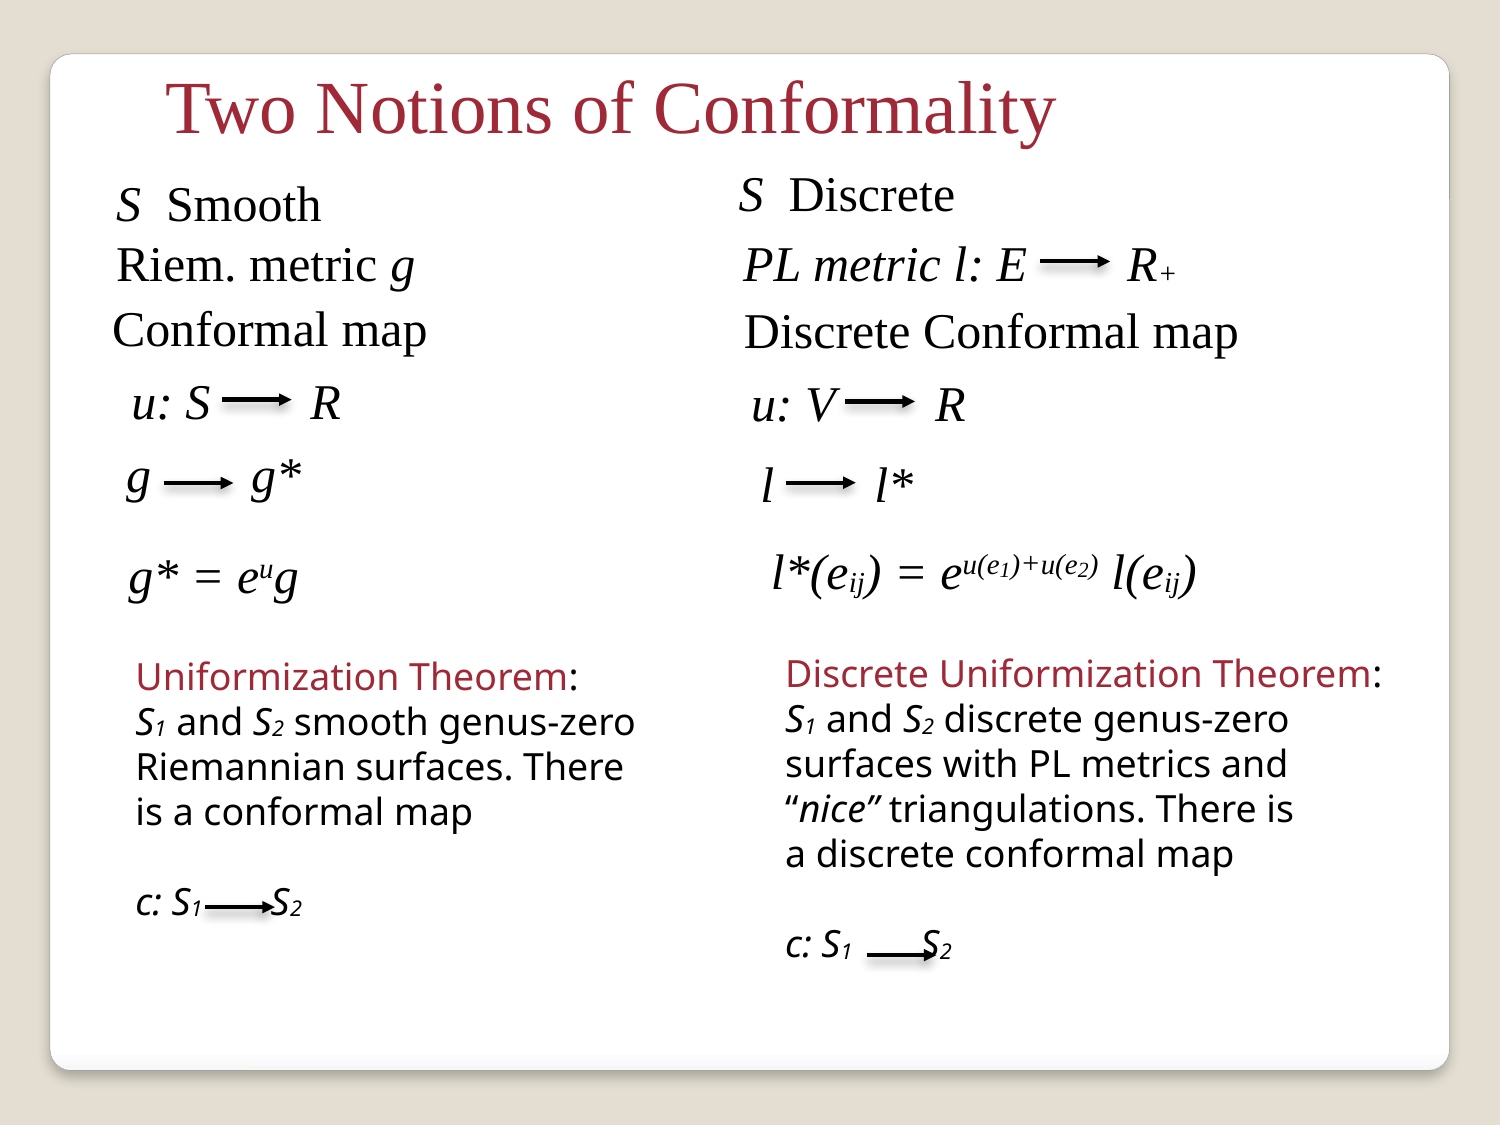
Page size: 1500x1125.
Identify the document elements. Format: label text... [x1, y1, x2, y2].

text_box l l* [752, 444, 1009, 520]
text_box g* = eug [120, 536, 307, 612]
text_box Discrete Uniformization Theorem: S1 and S2 discrete genus-zero surfaces with PL metrics and “nice” triangulations. There is a discrete conformal map c: S1 S2 [777, 642, 1390, 973]
text_box [785, 476, 856, 489]
text_box Uniformization Theorem: S1 and S2 smooth genus-zero Riemannian surfaces. There is a conformal map c: S1 S2 [127, 645, 654, 930]
text_box [221, 393, 292, 406]
text_box S Smooth Riem. metric g [108, 163, 674, 299]
text_box u: S R [123, 361, 357, 437]
text_box S Discrete [730, 153, 964, 229]
text_box [1040, 255, 1111, 268]
text_box g g* [118, 435, 309, 510]
text_box u: V R [743, 367, 981, 439]
text_box Two Notions of Conformality [157, 51, 1065, 157]
text_box [866, 948, 937, 962]
text_box Conformal map [104, 289, 648, 365]
text_box Discrete Conformal map [736, 291, 1272, 367]
text_box [205, 900, 275, 914]
text_box l*(eij) = eu(e1)+u(e2) l(eij) [763, 530, 1205, 608]
text_box PL metric l: E R+ [735, 223, 1203, 299]
